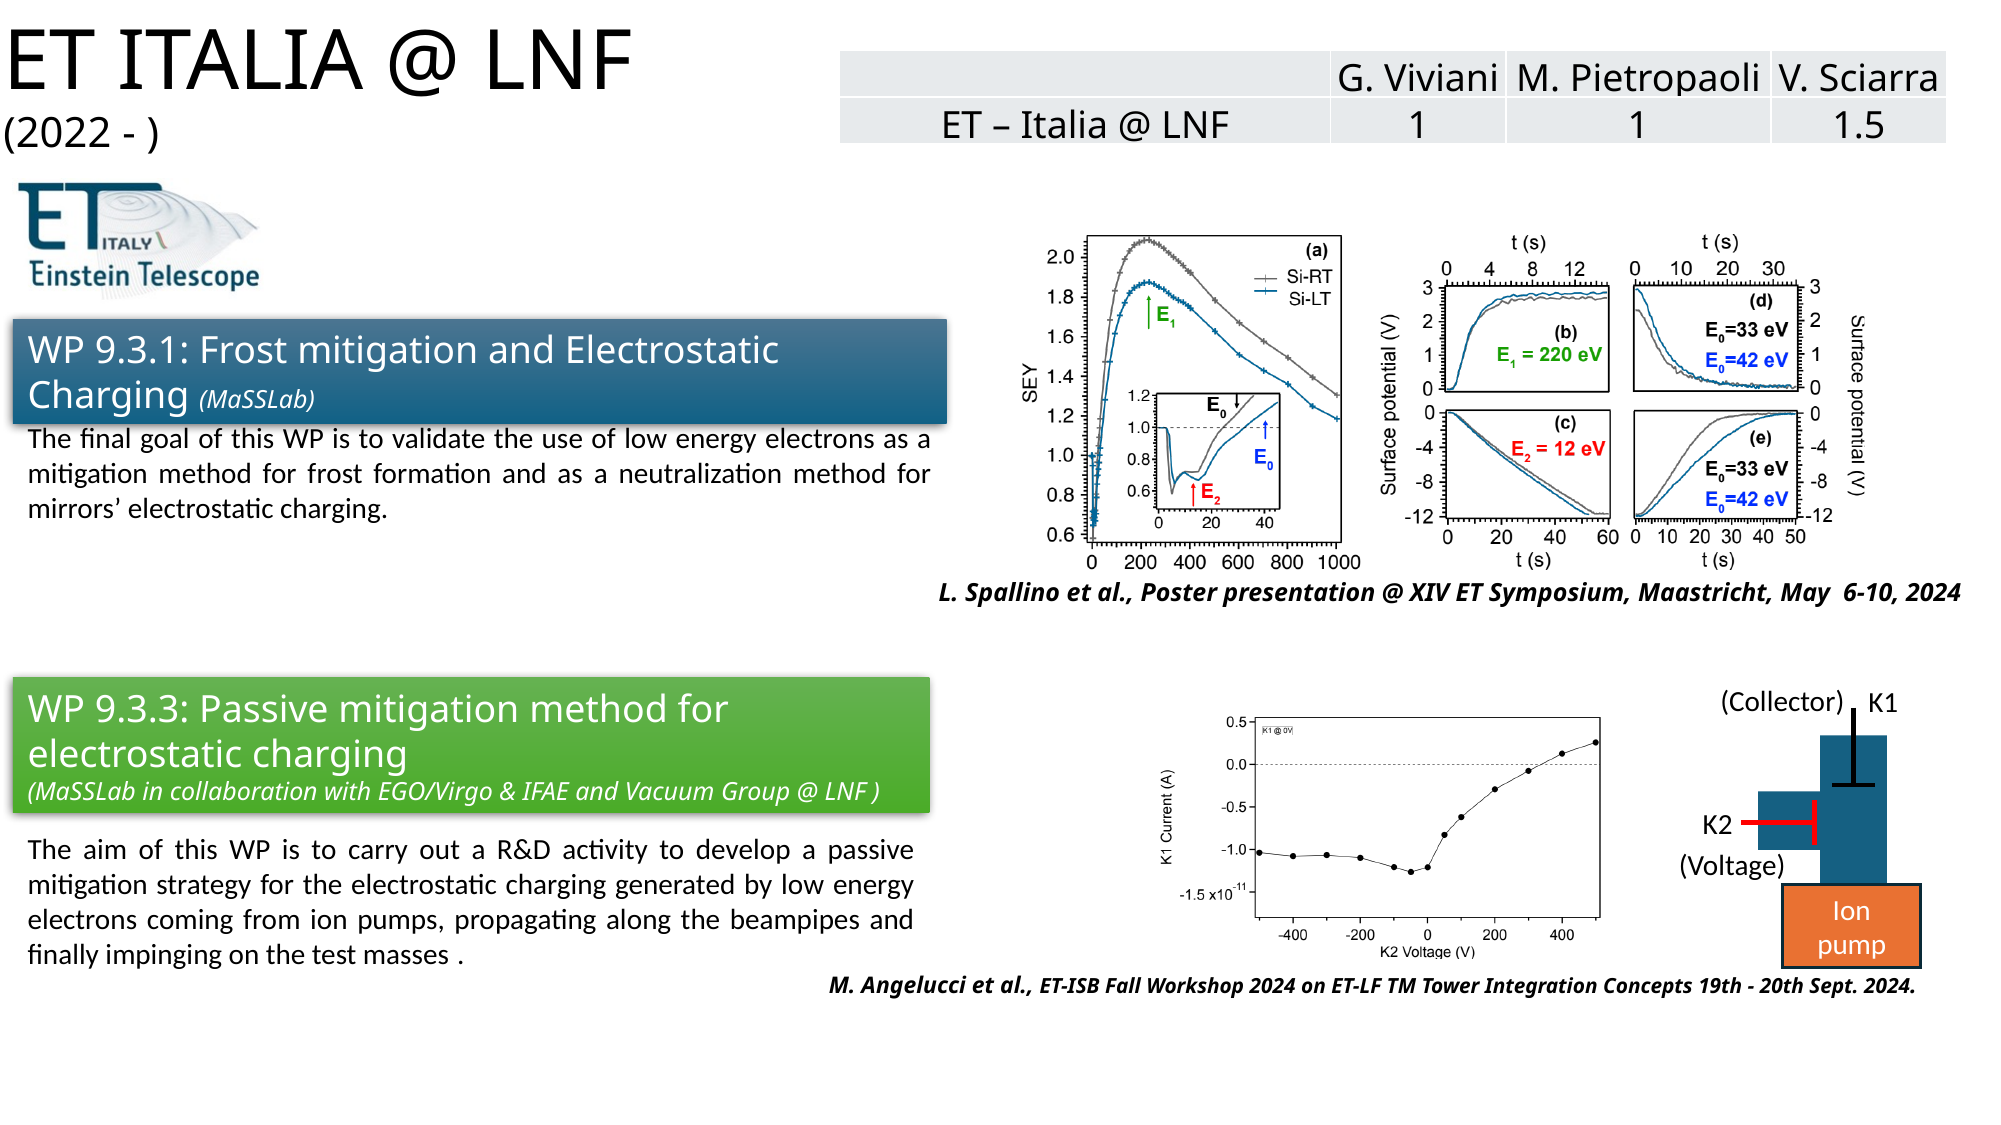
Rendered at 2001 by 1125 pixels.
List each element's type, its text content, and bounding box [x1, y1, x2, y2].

picture [12, 178, 264, 305]
table_cell 1 [1331, 98, 1505, 143]
text_box L. Spallino et al., Poster presentation @ XIV ET Symposium, Maastricht, May 6-10, 2024 [923, 569, 1998, 615]
text_box M. Angelucci et al., ET-ISB Fall Workshop 2024 on ET-LF TM Tower Integration Concepts 19th - 20th Sept. 2024. [813, 962, 1988, 1006]
table_header M. Pietropaoli [1507, 51, 1770, 96]
text_box ET ITALIA @ LNF (2022 - ) [0, 0, 648, 164]
table_header G. Viviani [1331, 51, 1505, 96]
table_cell 1.5 [1772, 98, 1946, 143]
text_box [1662, 674, 1932, 968]
picture [1021, 226, 1865, 571]
table_cell 1 [1507, 98, 1770, 143]
picture [1157, 705, 1631, 960]
text_box WP 9.3.3: Passive mitigation method for electrostatic charging (MaSSLab in collaboration with EGO/Virgo & IFAE and Vacuum Group @ LNF ) [12, 677, 930, 813]
text_box The aim of this WP is to carry out a R&D activity to develop a passive mitigation strategy for the electrostatic charging generated by low energy electrons coming from ion pumps, propagating along the beampipes and finally impinging on the test masses . [12, 822, 930, 978]
table_cell ET – Italia @ LNF [840, 98, 1330, 143]
table_header [840, 51, 1330, 96]
text_box WP 9.3.1: Frost mitigation and Electrostatic Charging (MaSSLab) [12, 319, 947, 412]
table_header V. Sciarra [1772, 51, 1946, 96]
text_box The final goal of this WP is to validate the use of low energy electrons as a mitigation method for frost formation and as a neutralization method for mirrors’ electrostatic charging. [12, 412, 947, 532]
